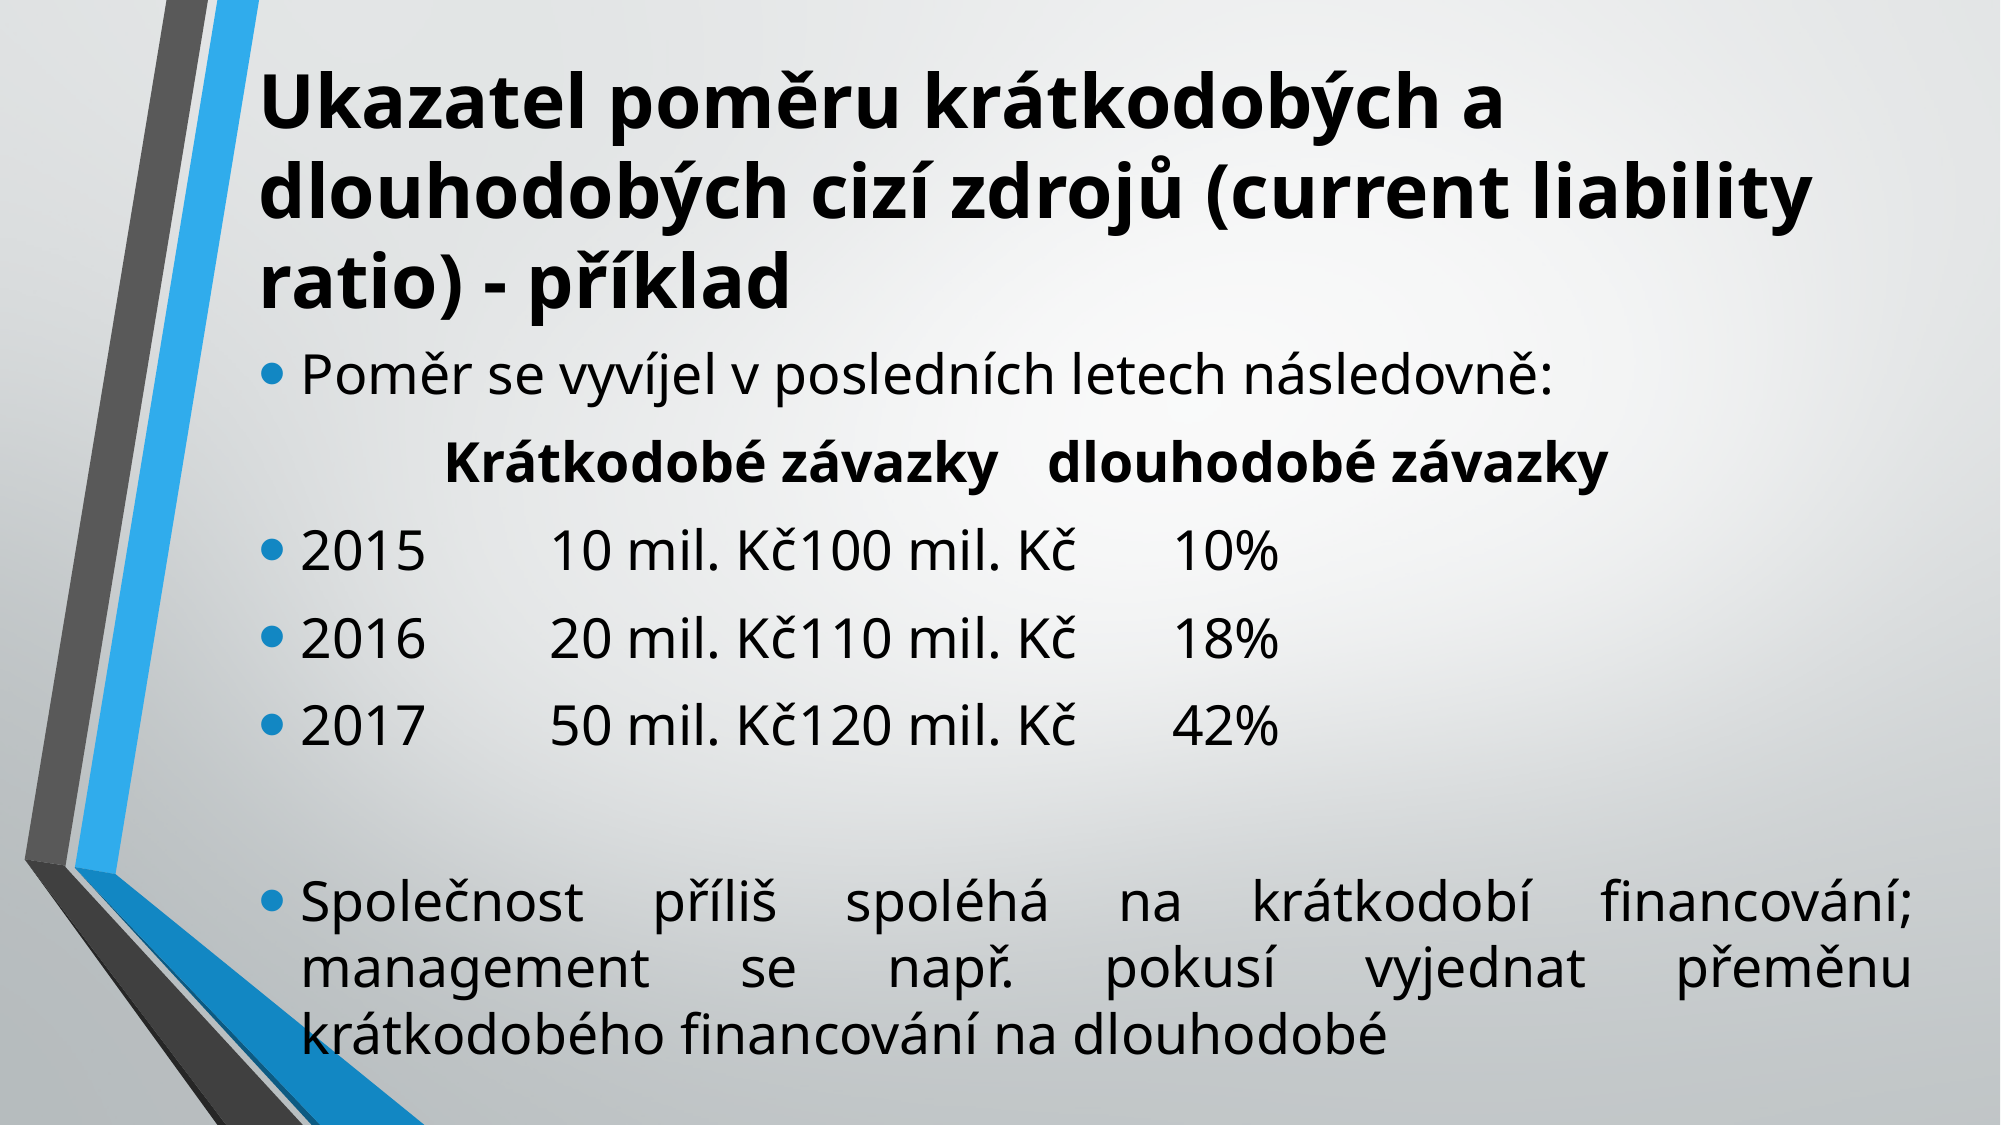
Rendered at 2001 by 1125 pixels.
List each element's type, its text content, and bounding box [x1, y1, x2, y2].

title Ukazatel poměru krátkodobých a dlouhodobých cizí zdrojů (current liability ratio) - příklad [243, 44, 1887, 332]
list Poměr se vyvíjel v posledních letech následovně: Krátkodobé závazky dlouhodobé závazky 2015 10 mil. Kč 100 mil. Kč 10% 2016 20 mil. Kč 110 mil. Kč 18% 2017 50 mil. Kč 120 mil. Kč 42% Společnost příliš spoléhá na krátkodobí financování; management se např. pokusí vyjednat přeměnu krátkodobého financování na dlouhodobé [243, 332, 1930, 1082]
